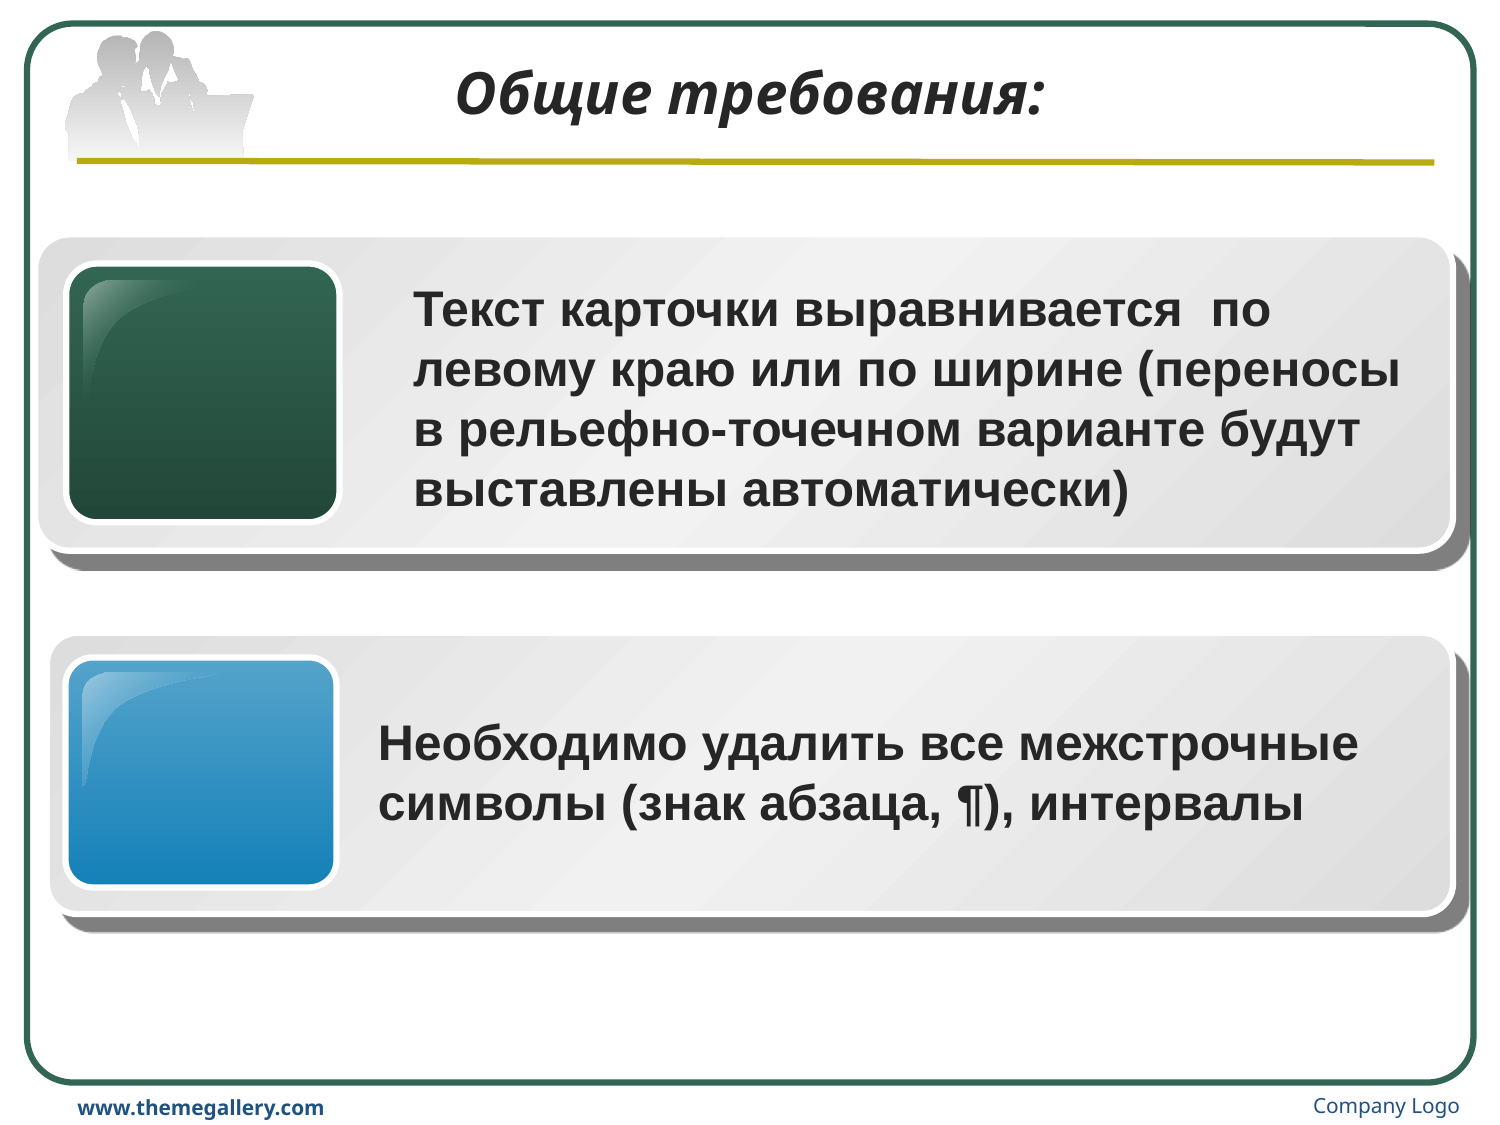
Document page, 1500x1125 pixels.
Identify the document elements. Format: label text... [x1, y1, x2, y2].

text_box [46, 632, 1454, 915]
slide_number www.themegallery.com [62, 1087, 476, 1125]
title Общие требования: [74, 44, 1426, 138]
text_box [34, 234, 1454, 551]
footer Company Logo [999, 1084, 1476, 1125]
